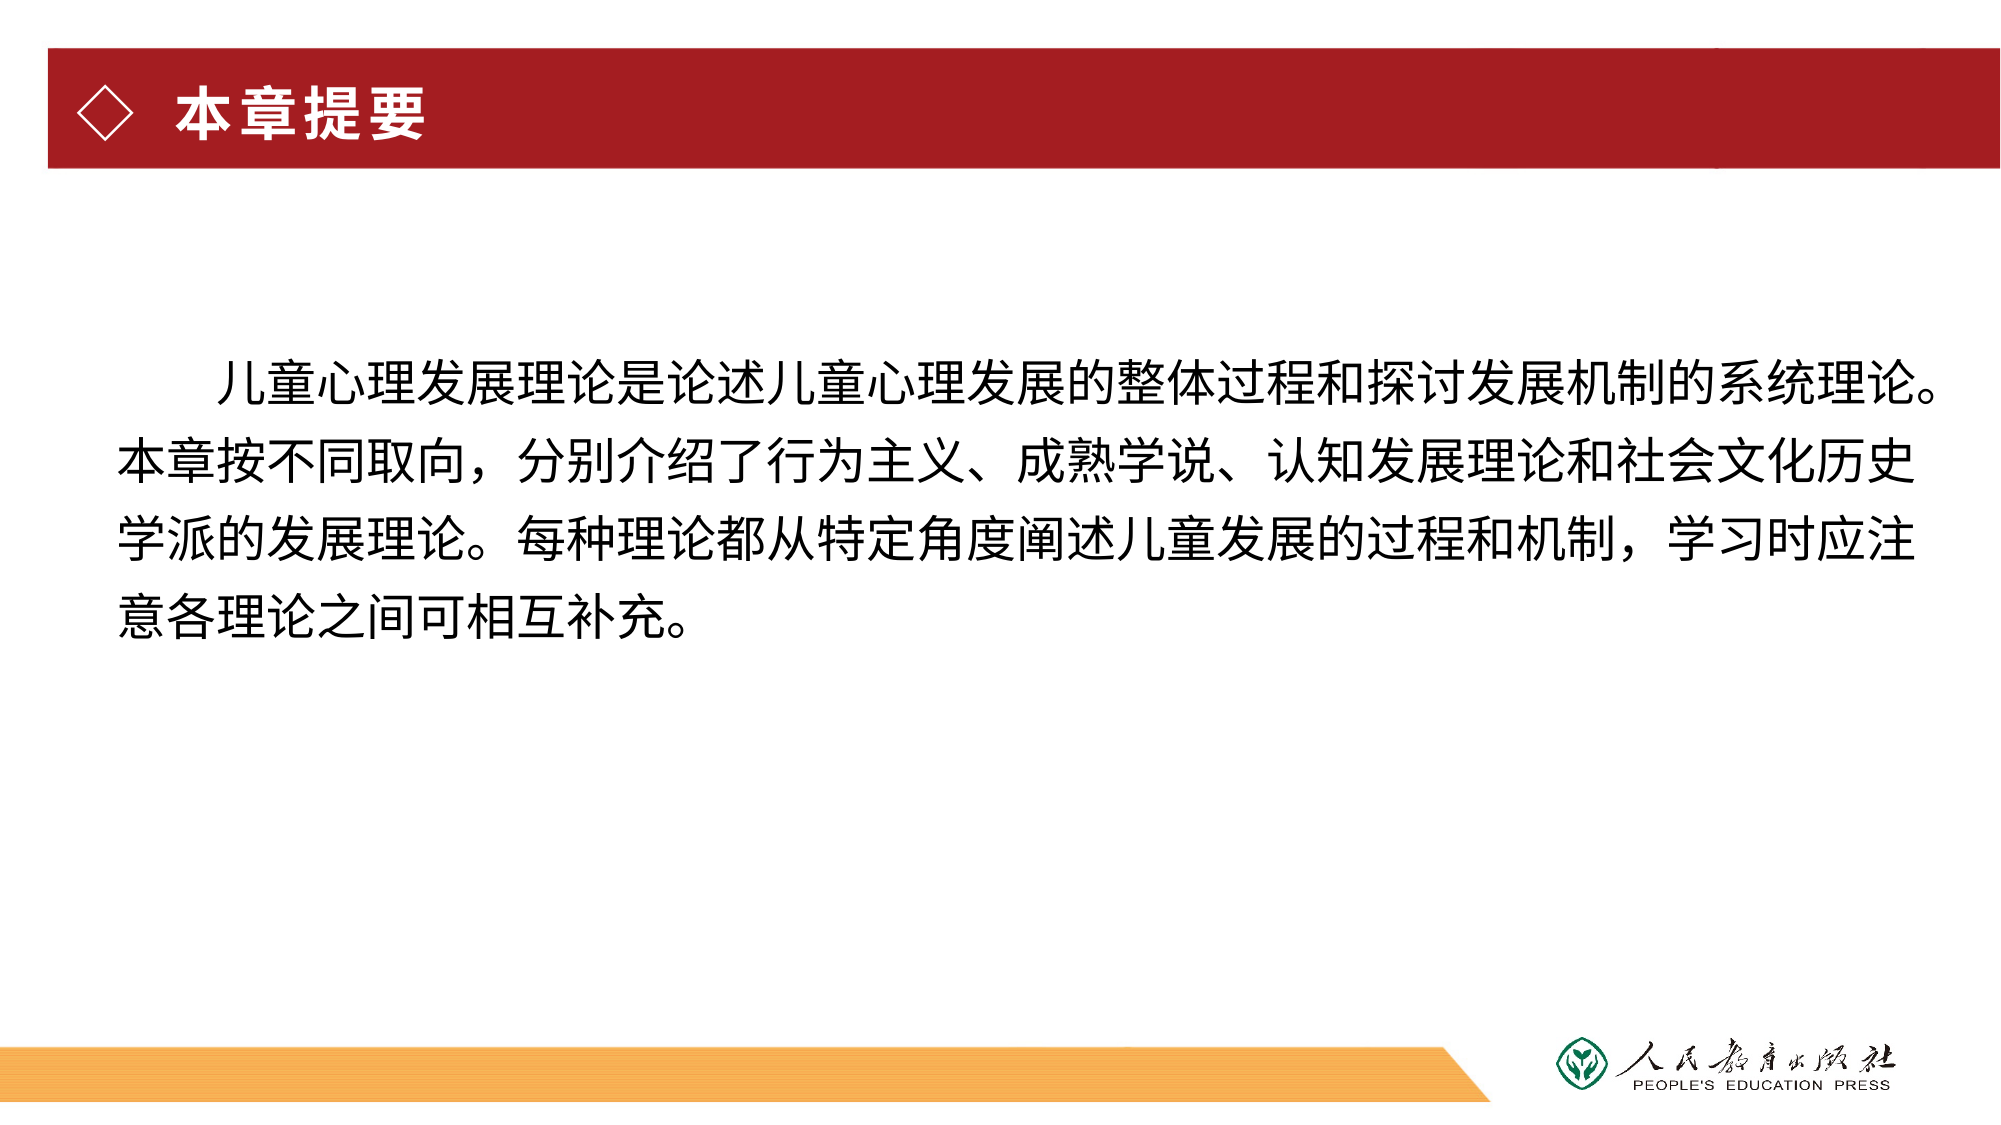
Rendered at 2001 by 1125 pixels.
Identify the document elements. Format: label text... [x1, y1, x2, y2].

picture [0, 0, 2001, 1125]
title ◇ 本章提要 [62, 57, 1788, 167]
list 儿童心理发展理论是论述儿童心理发展的整体过程和探讨发展机制的系统理论。本章按不同取向，分别介绍了行为主义、成熟学说、认知发展理论和社会文化历史学派的发展理论。每种理论都从特定角度阐述儿童发展的过程和机制，学习时应注意各理论之间可相互补充。 [101, 325, 1939, 991]
